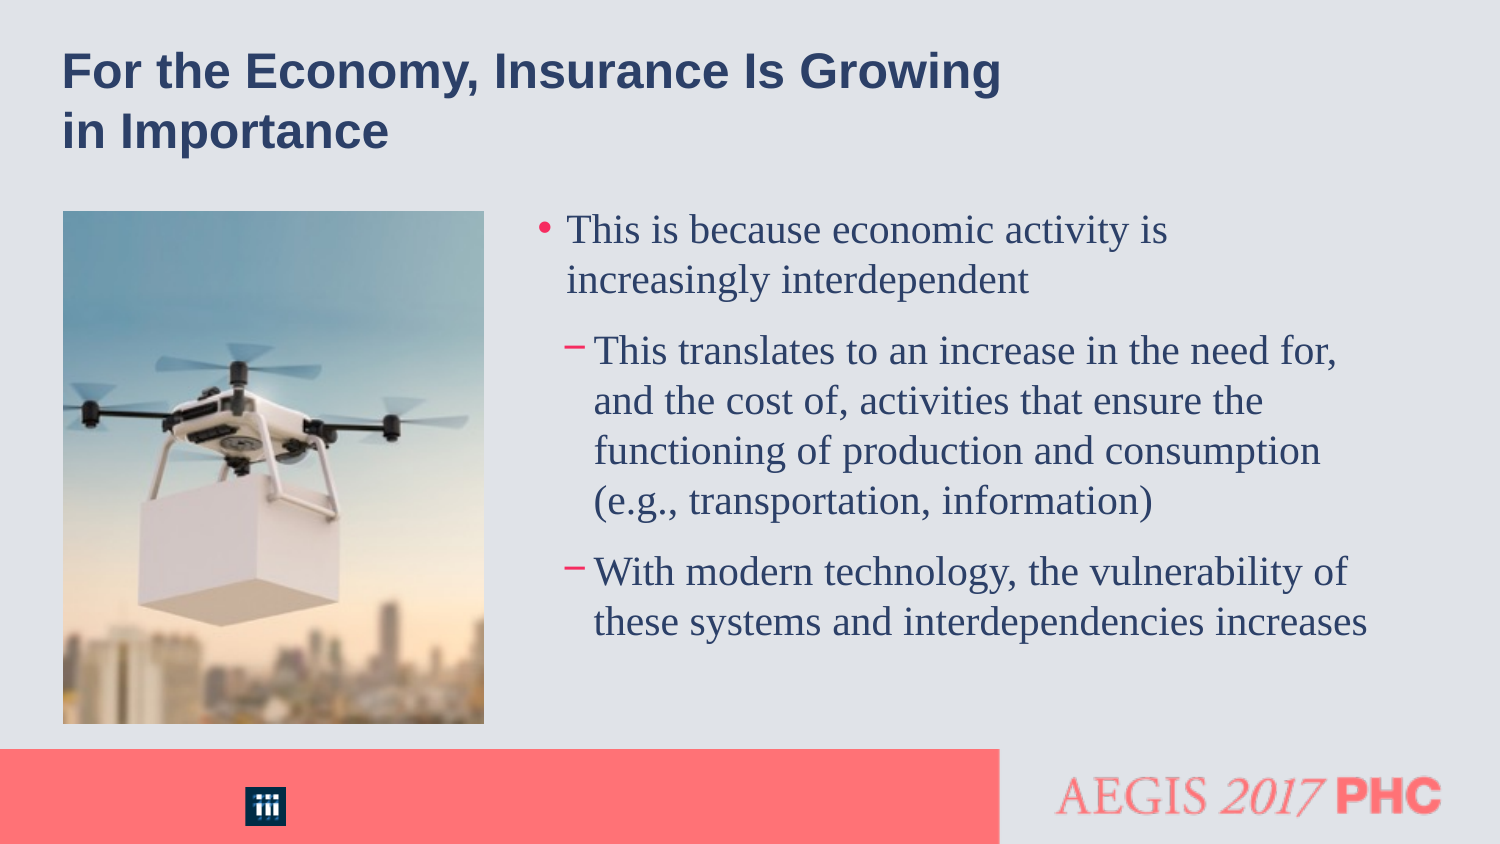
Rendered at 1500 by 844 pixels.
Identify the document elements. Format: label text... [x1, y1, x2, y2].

picture [0, 749, 1500, 844]
picture [63, 211, 484, 724]
title For the Economy, Insurance Is Growing in Importance [61, 39, 1439, 125]
list This is because economic activity is increasingly interdependent This translates to an increase in the need for, and the cost of, activities that ensure the functioning of production and consumption (e.g., transportation, information) With modern technology, the vulnerability of these systems and interdependencies increases [537, 201, 1381, 740]
